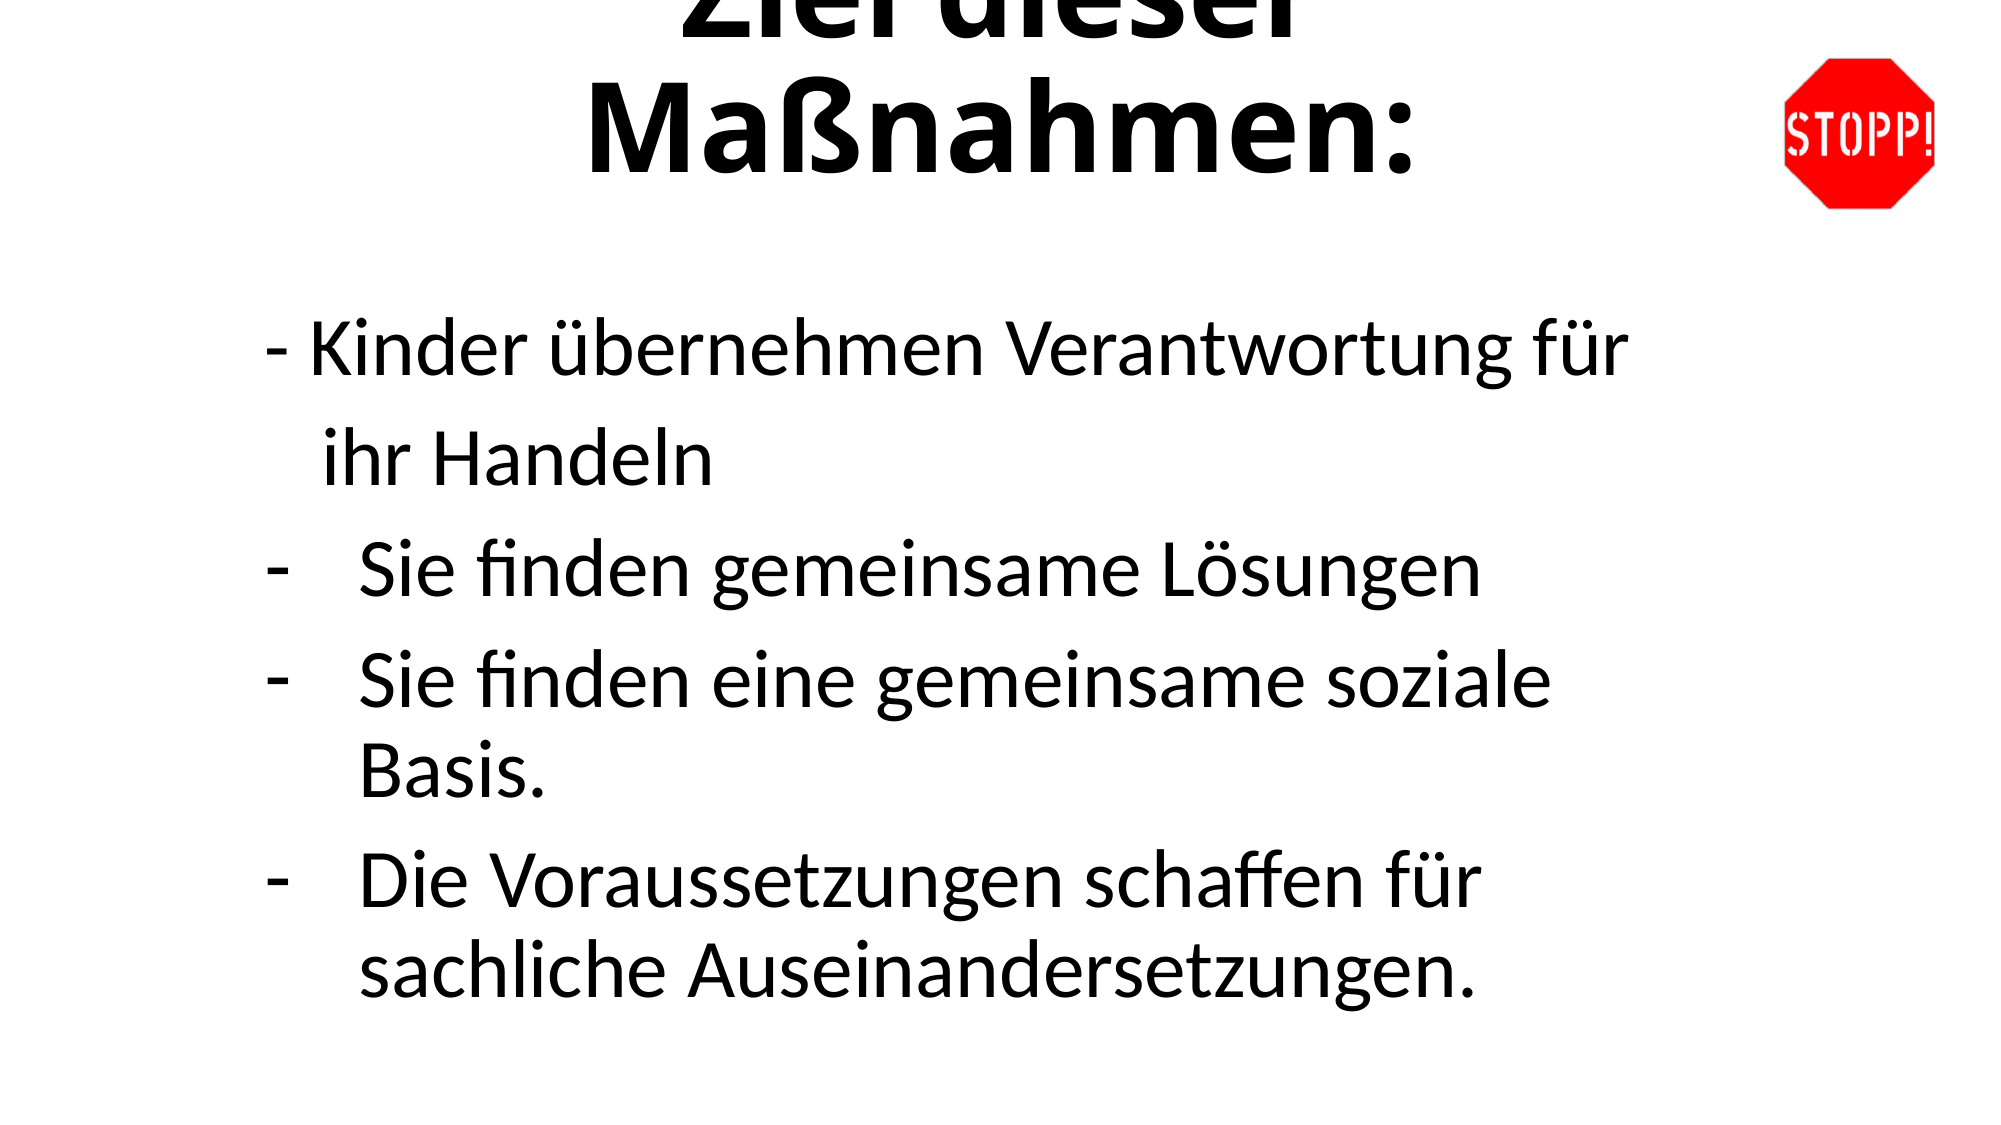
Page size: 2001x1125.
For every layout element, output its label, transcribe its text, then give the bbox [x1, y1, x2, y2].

title Ziel dieser Maßnahmen: [249, 0, 1750, 208]
subtitle - Kinder übernehmen Verantwortung für ihr Handeln Sie finden gemeinsame Lösungen Sie finden eine gemeinsame soziale Basis. Die Voraussetzungen schaffen für sachliche Auseinandersetzungen. [249, 295, 1750, 1031]
picture [1782, 52, 1936, 213]
